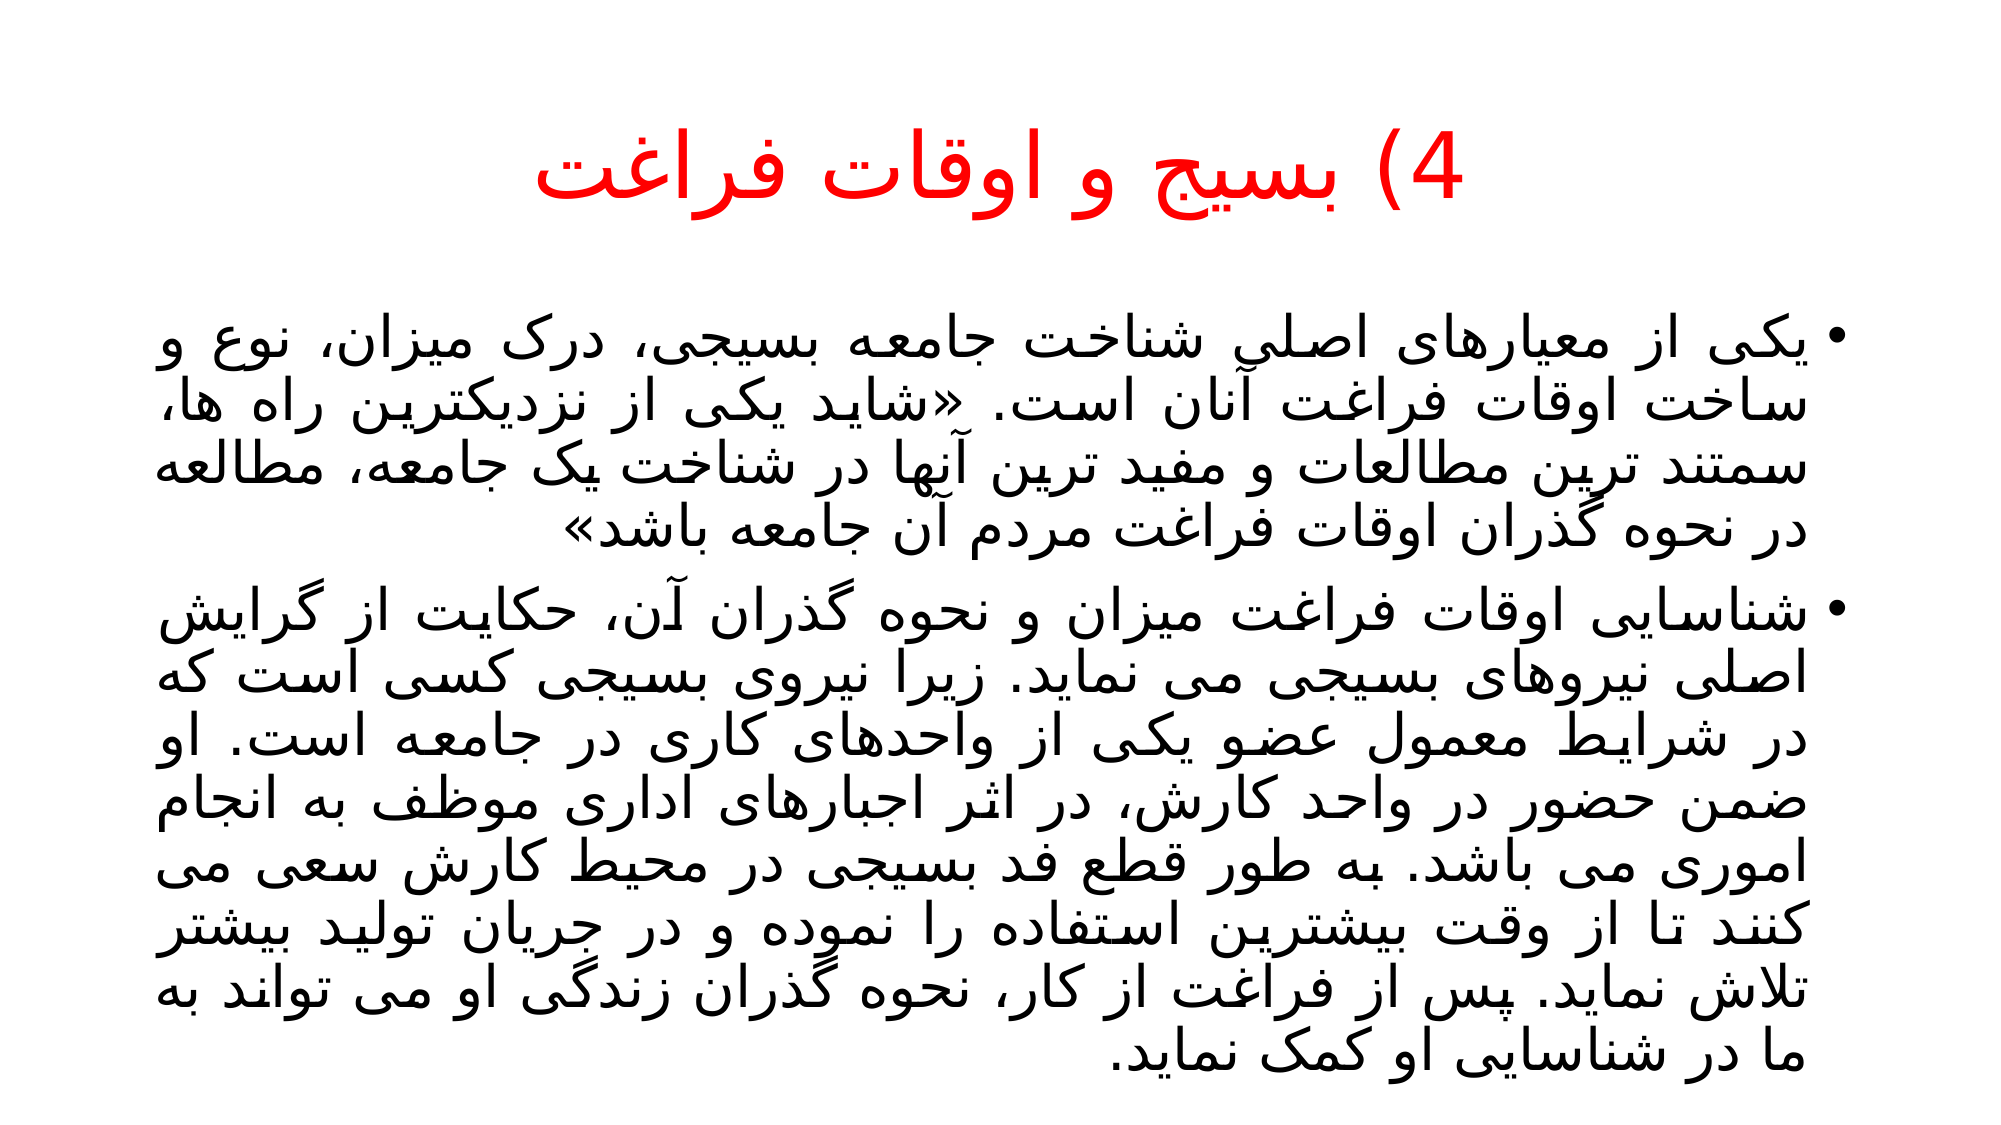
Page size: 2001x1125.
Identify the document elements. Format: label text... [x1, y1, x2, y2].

list یکی از معیارهای اصلی شناخت جامعه بسیجی، درک میزان، نوع و ساخت اوقات فراغت آنان است. «شاید یکی از نزدیکترین راه ها، سمتند ترین مطالعات و مفید ترین آنها در شناخت یک جامعه، مطالعه در نحوه گذران اوقات فراغت مردم آن جامعه باشد» شناسایی اوقات فراغت میزان و نحوه گذران آن، حکایت از گرایش اصلی نیروهای بسیجی می نماید. زیرا نیروی بسیجی کسی است که در شرایط معمول عضو یکی از واحدهای کاری در جامعه است. او ضمن حضور در واحد کارش، در اثر اجبارهای اداری موظف به انجام اموری می باشد. به طور قطع فد بسیجی در محیط کارش سعی می کنند تا از وقت بیشترین استفاده را نموده و در جریان تولید بیشتر تلاش نماید. پس از فراغت از کار، نحوه گذران زندگی او می تواند به ما در شناسایی او کمک نماید. [137, 299, 1863, 1014]
title 4) بسیج و اوقات فراغت [137, 59, 1863, 278]
